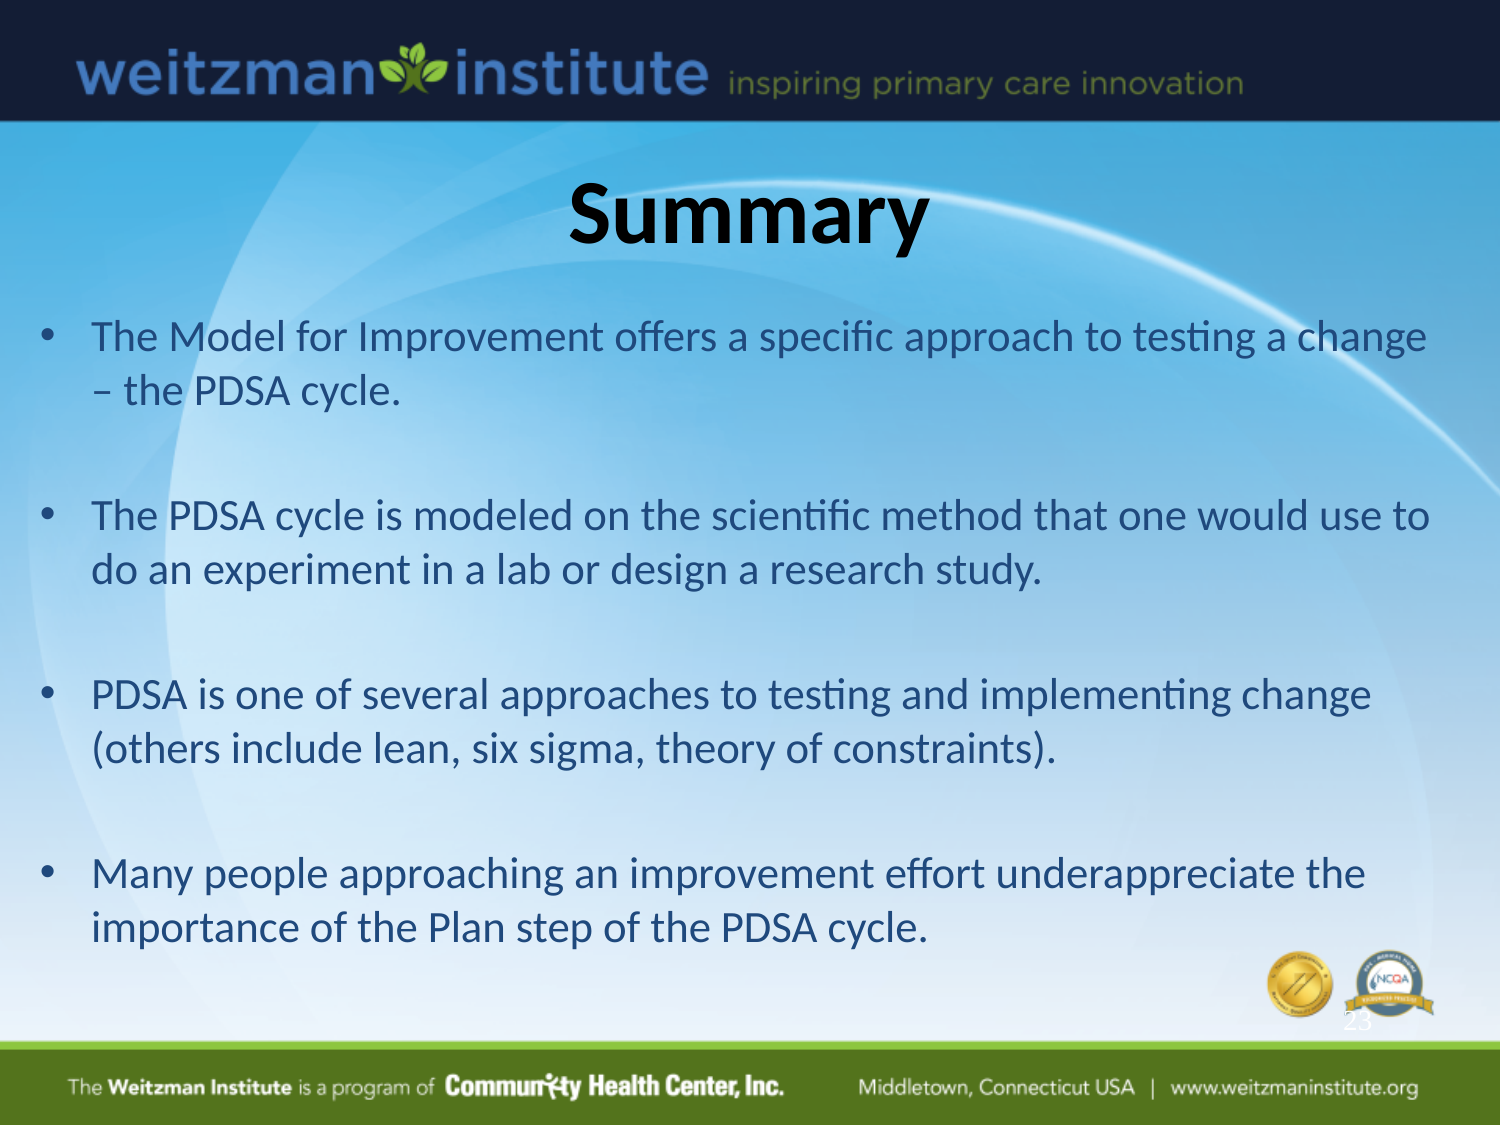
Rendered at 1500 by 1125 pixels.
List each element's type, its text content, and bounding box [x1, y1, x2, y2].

list The Model for Improvement offers a specific approach to testing a change – the PDSA cycle. The PDSA cycle is modeled on the scientific method that one would use to do an experiment in a lab or design a research study. PDSA is one of several approaches to testing and implementing change (others include lean, six sigma, theory of constraints). Many people approaching an improvement effort underappreciate the importance of the Plan step of the PDSA cycle. [24, 299, 1475, 960]
text_box 23 [1074, 994, 1388, 1070]
picture [0, 0, 1500, 1125]
title Summary [108, 114, 1392, 299]
